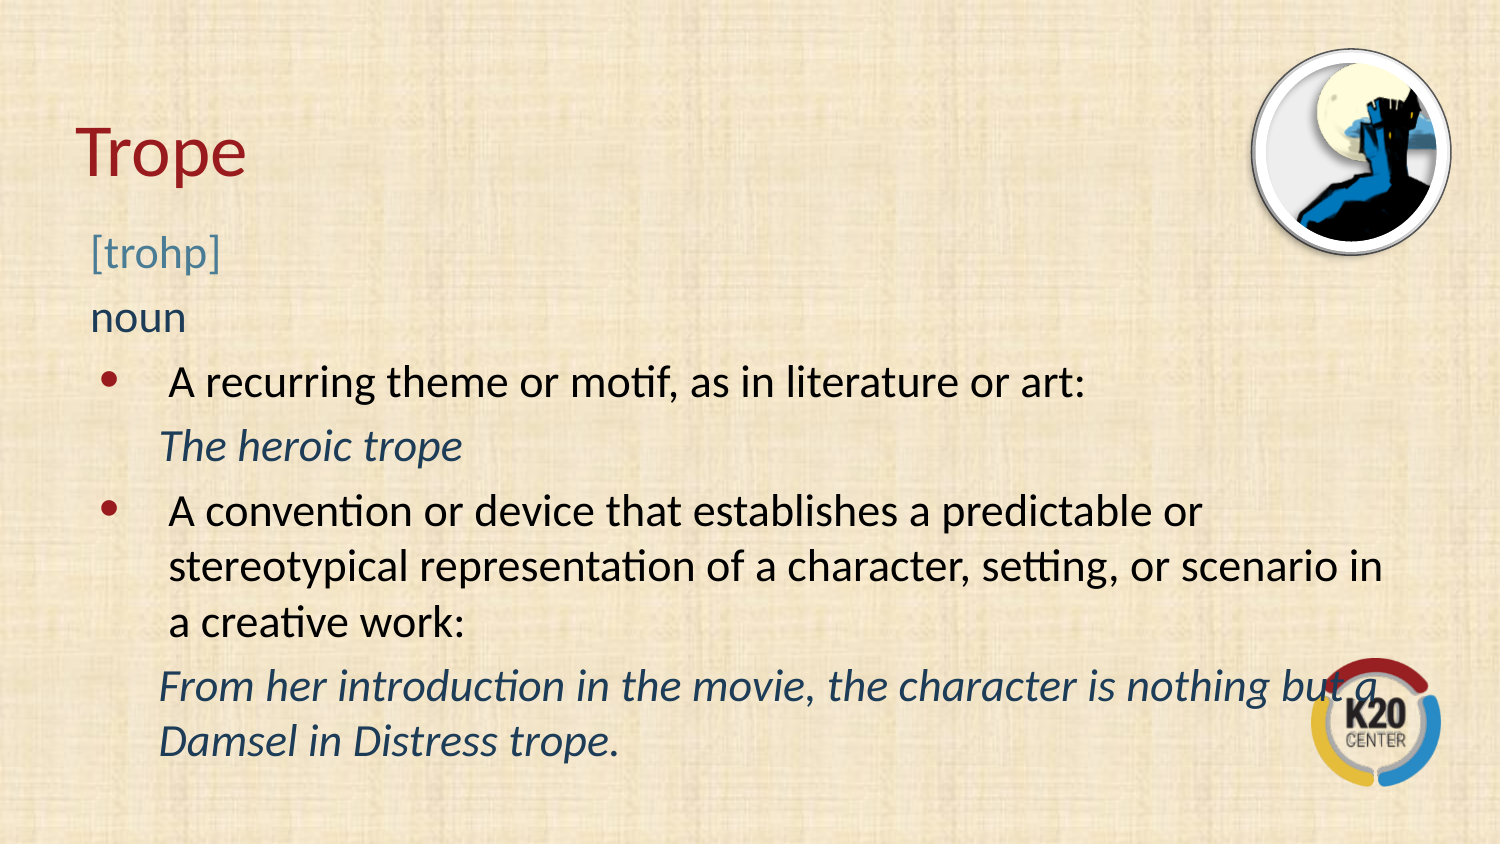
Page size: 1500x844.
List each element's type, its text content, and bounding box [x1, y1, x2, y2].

title Trope [75, 50, 1201, 191]
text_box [1251, 48, 1452, 256]
text_box [trohp] noun A recurring theme or motif, as in literature or art: The heroic trope A convention or device that establishes a predictable or stereotypical representation of a character, setting, or scenario in a creative work: From her introduction in the movie, the character is nothing but a Damsel in Distress trope. [74, 214, 1425, 779]
picture [1300, 646, 1451, 797]
